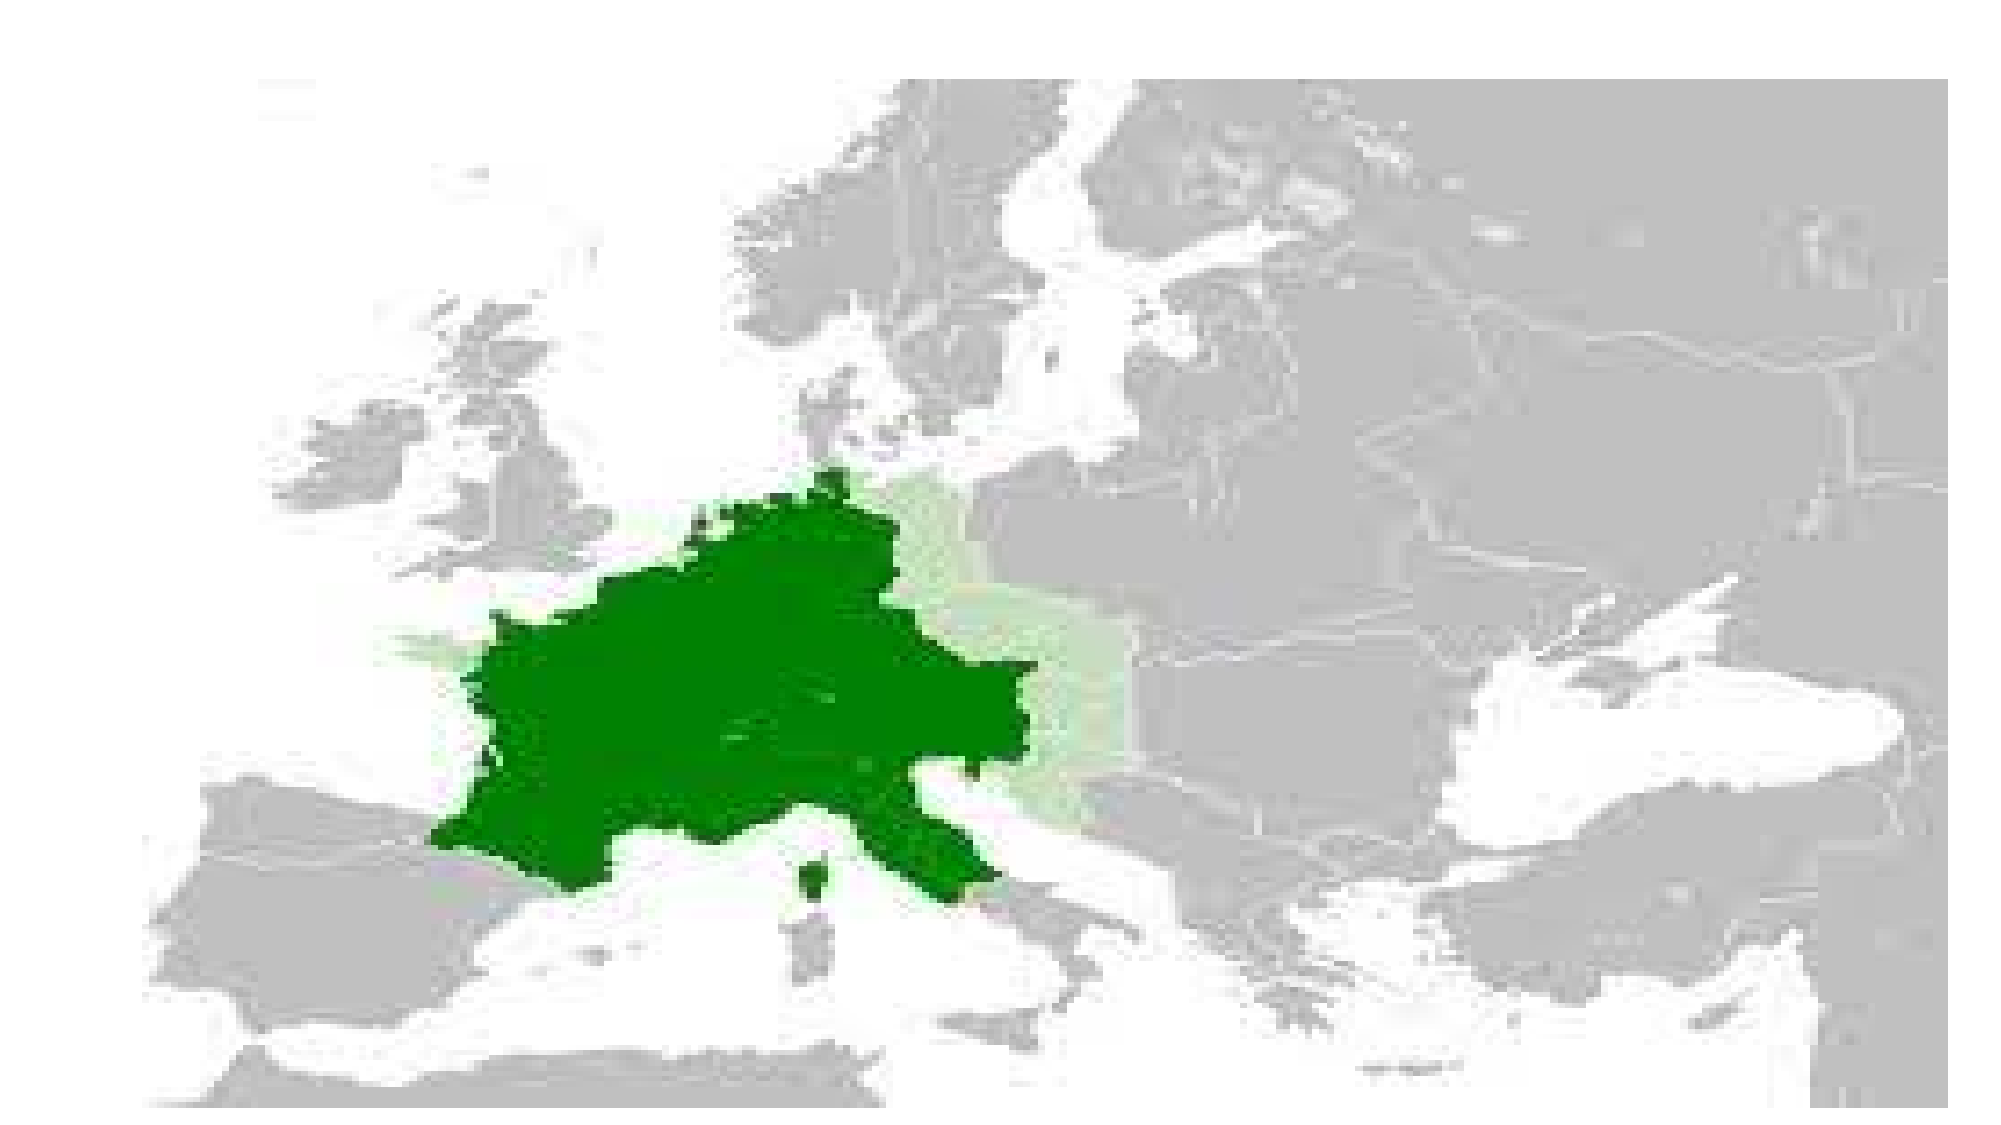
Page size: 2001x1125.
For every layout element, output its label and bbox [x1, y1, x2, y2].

list [91, 84, 1944, 1102]
